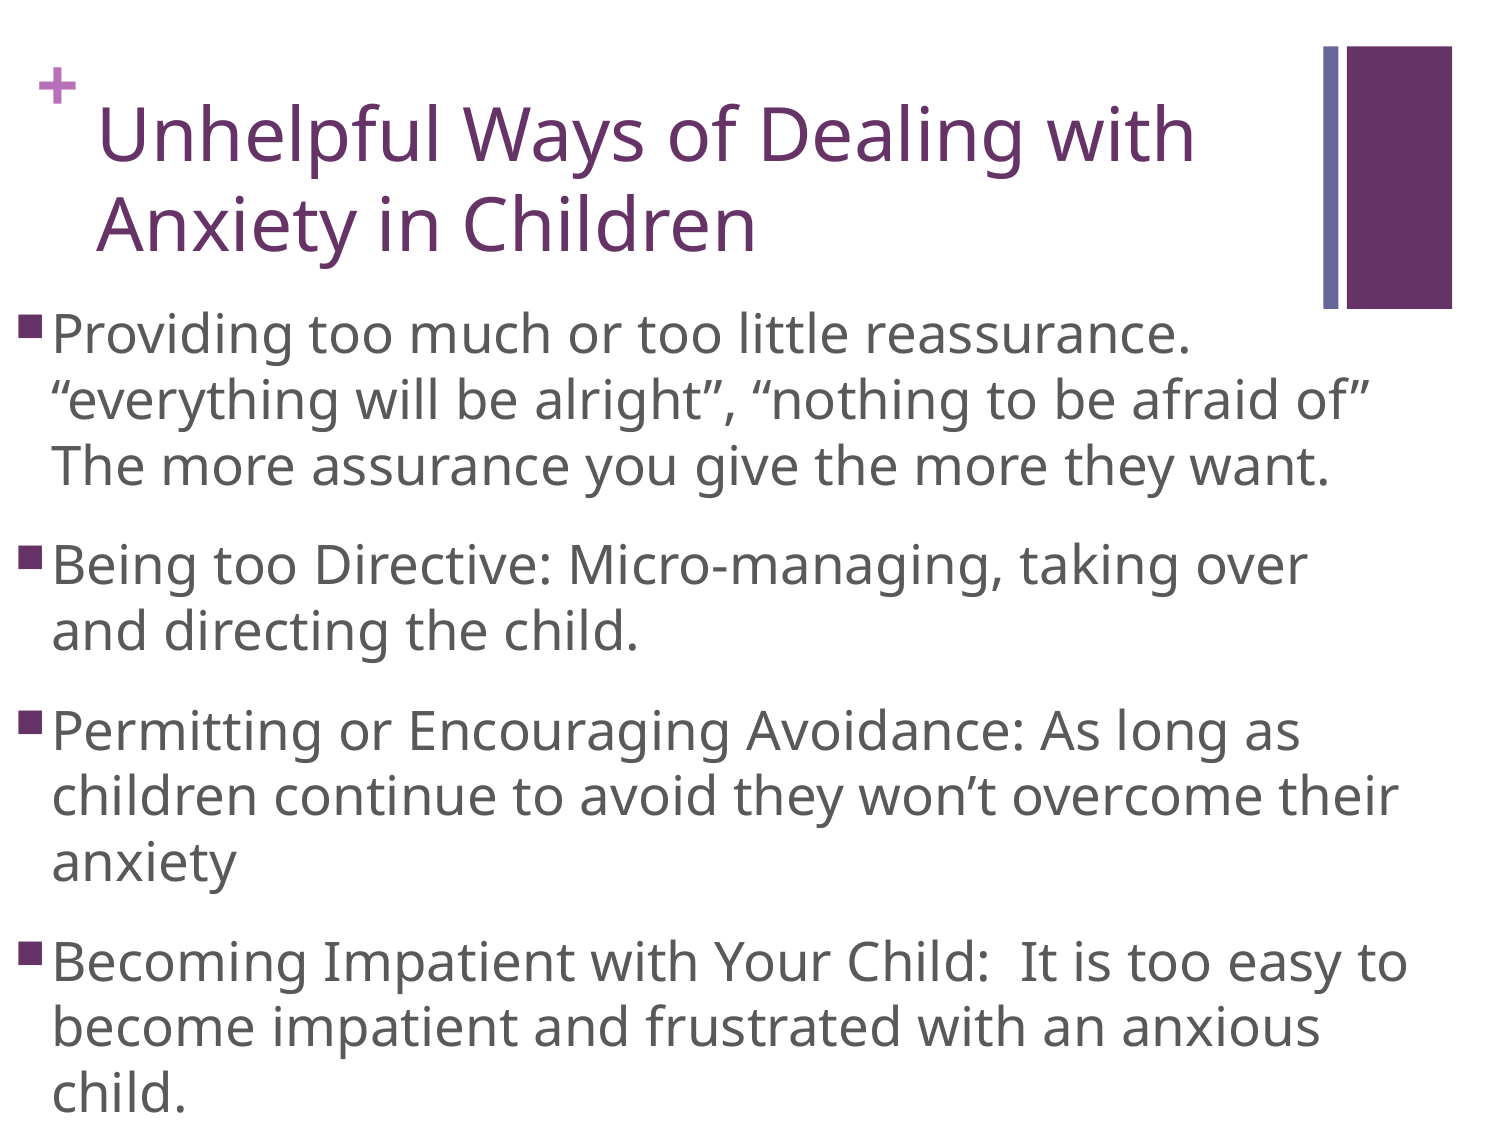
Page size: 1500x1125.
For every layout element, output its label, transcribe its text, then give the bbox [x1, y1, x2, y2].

list Providing too much or too little reassurance. “everything will be alright”, “nothing to be afraid of” The more assurance you give the more they want. Being too Directive: Micro-managing, taking over and directing the child. Permitting or Encouraging Avoidance: As long as children continue to avoid they won’t overcome their anxiety Becoming Impatient with Your Child: It is too easy to become impatient and frustrated with an anxious child. [0, 291, 1433, 1125]
title Unhelpful Ways of Dealing with Anxiety in Children [81, 79, 1322, 263]
